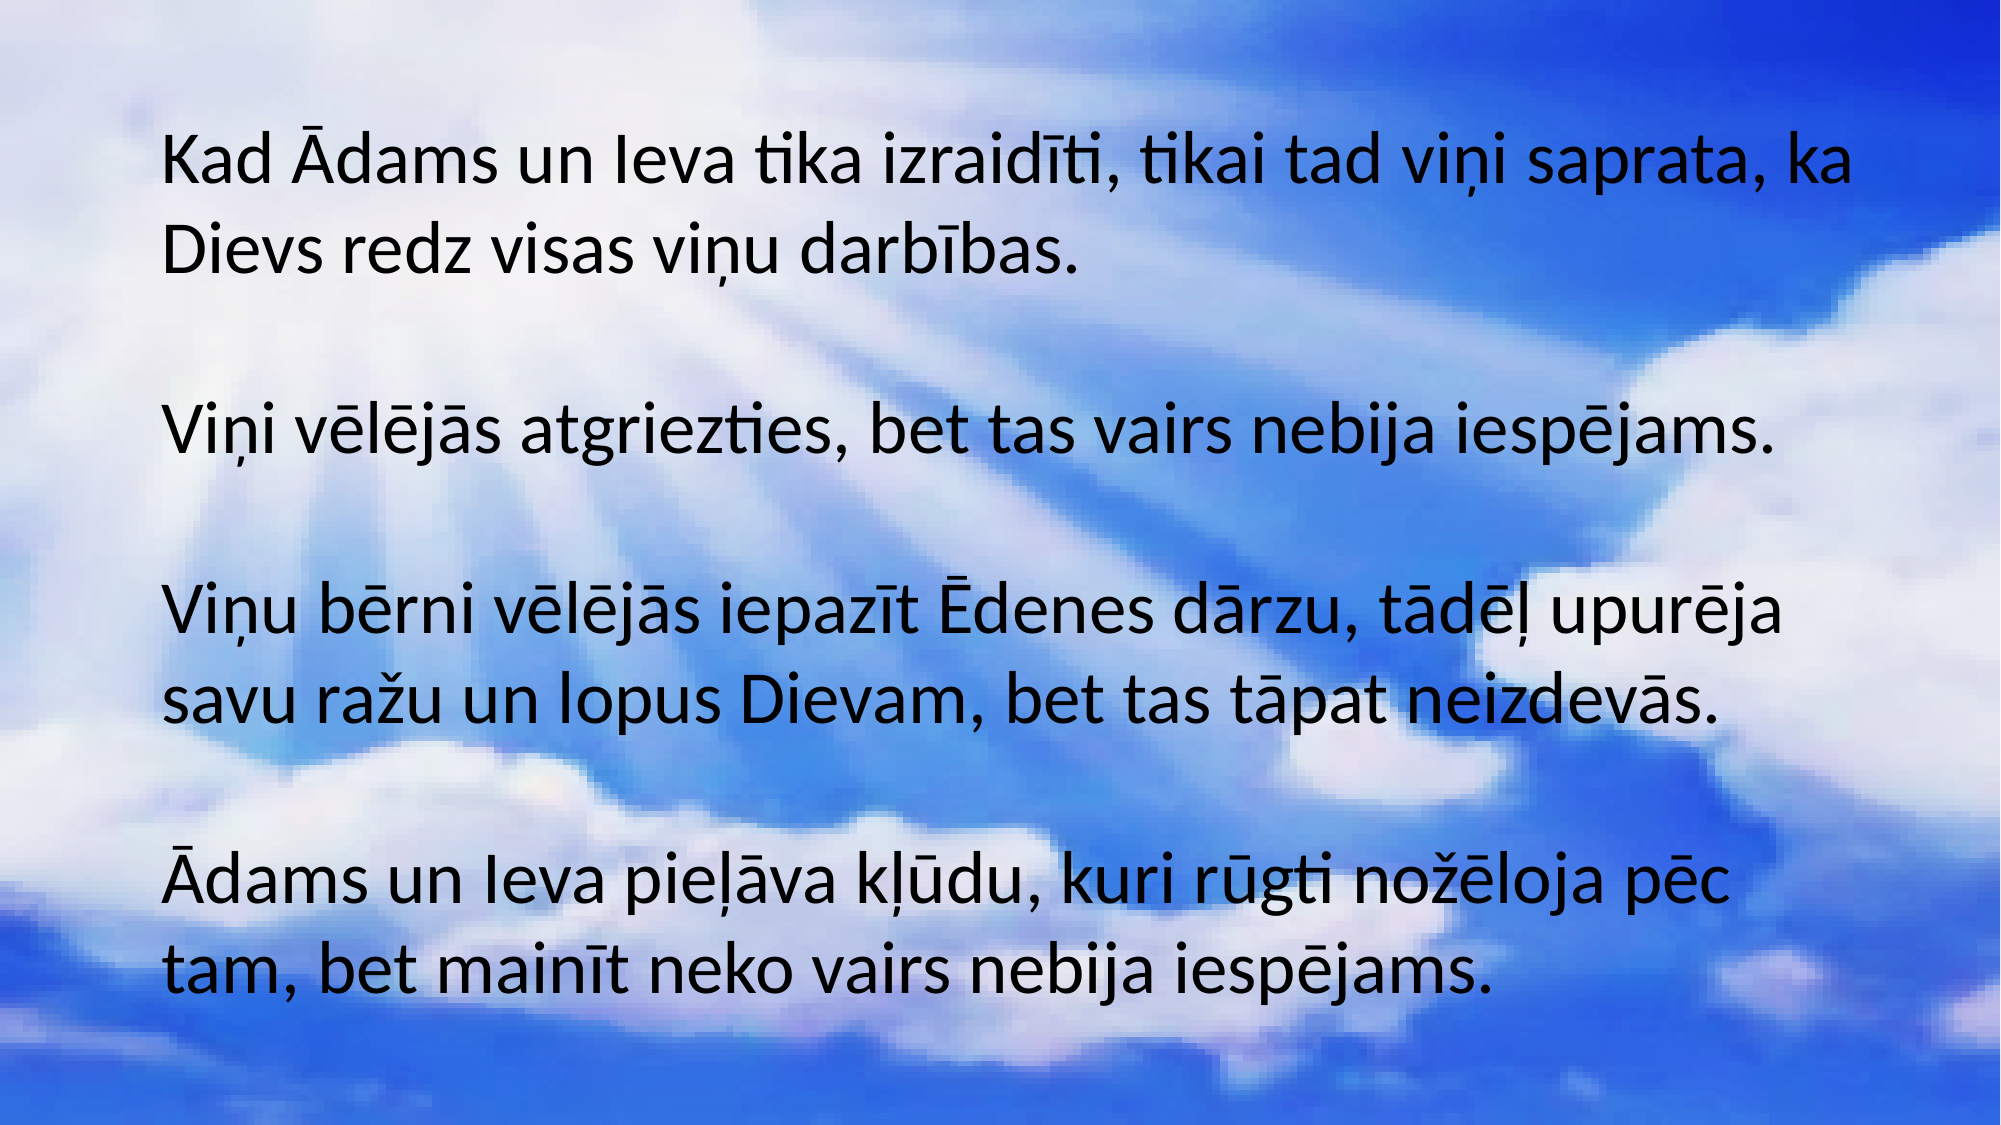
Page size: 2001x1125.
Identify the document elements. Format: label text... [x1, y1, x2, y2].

picture [0, 0, 2001, 1125]
text_box Kad Ādams un Ieva tika izraidīti, tikai tad viņi saprata, ka Dievs redz visas viņu darbības. Viņi vēlējās atgriezties, bet tas vairs nebija iespējams. Viņu bērni vēlējās iepazīt Ēdenes dārzu, tādēļ upurēja savu ražu un lopus Dievam, bet tas tāpat neizdevās. Ādams un Ieva pieļāva kļūdu, kuri rūgti nožēloja pēc tam, bet mainīt neko vairs nebija iespējams. [146, 101, 1879, 1017]
